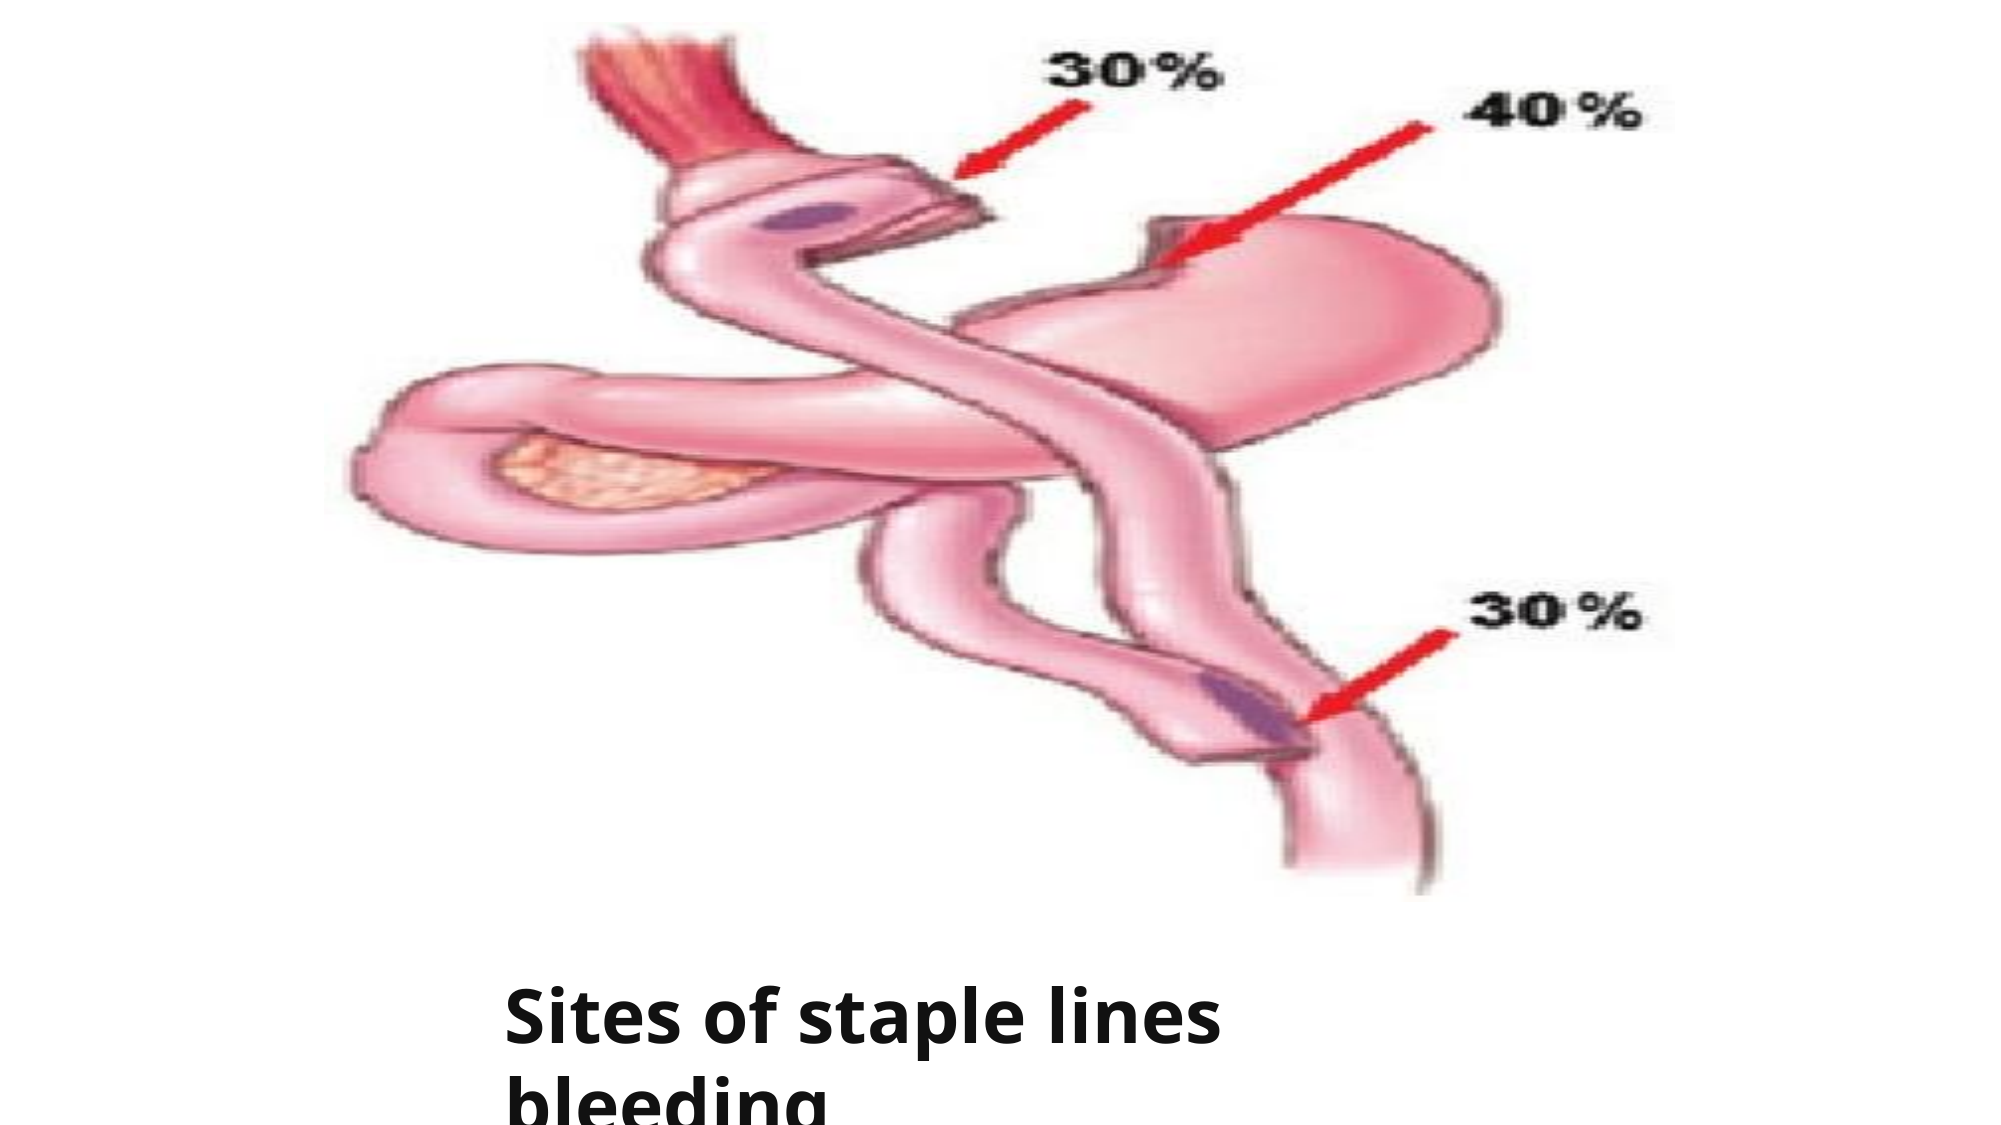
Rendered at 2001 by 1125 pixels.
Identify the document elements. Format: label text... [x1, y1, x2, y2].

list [324, 22, 1676, 902]
text_box Sites of staple lines bleeding [490, 960, 1510, 1125]
